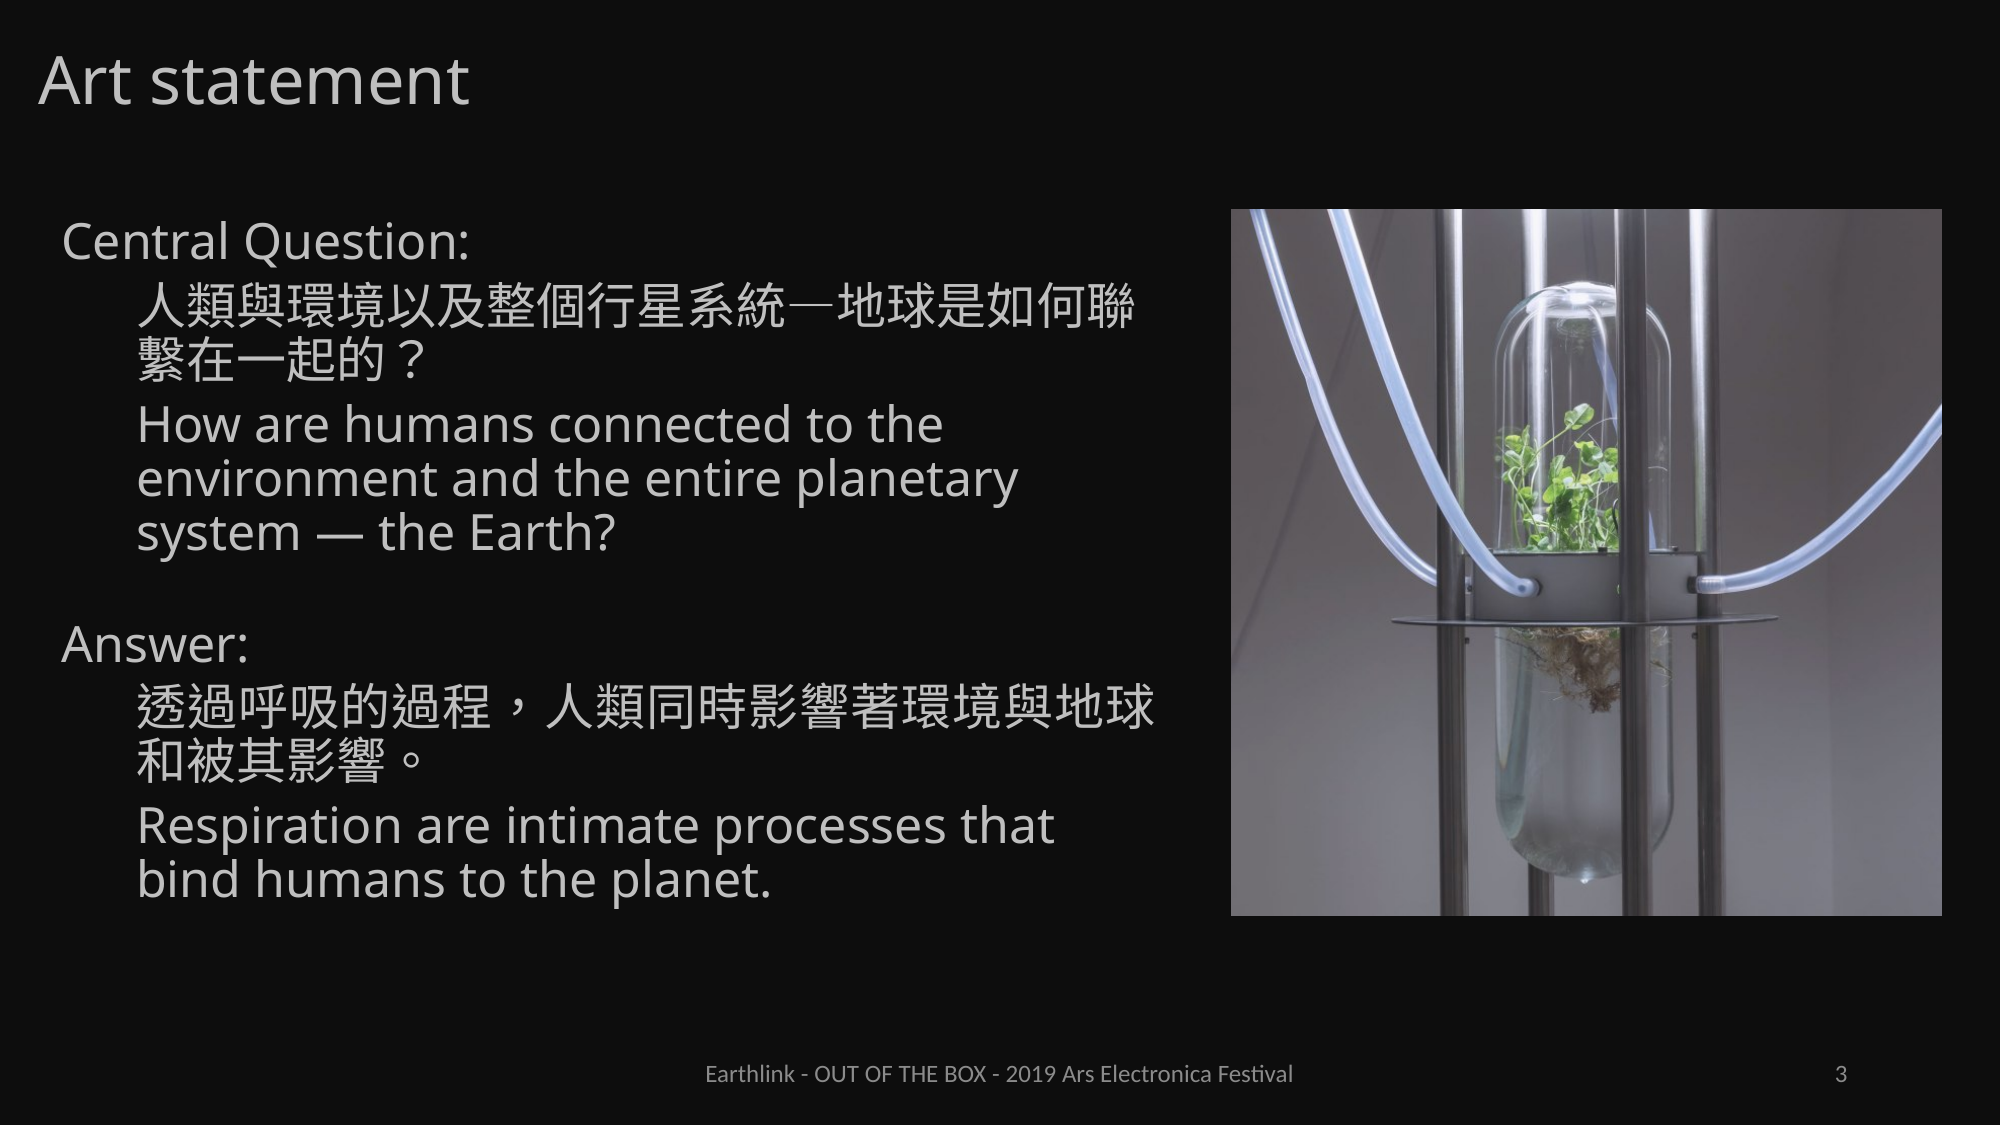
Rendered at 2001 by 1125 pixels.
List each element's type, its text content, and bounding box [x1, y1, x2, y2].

footer Earthlink - OUT OF THE BOX - 2019 Ars Electronica Festival [662, 1042, 1338, 1103]
slide_number 3 [1412, 1042, 1863, 1103]
picture [1230, 209, 1942, 916]
text_box Art statement [23, 40, 637, 137]
text_box Central Question: 人類與環境以及整個行星系統—地球是如何聯繫在一起的？ How are humans connected to the environment and the entire planetary system — the Earth? Answer: 透過呼吸的過程，人類同時影響著環境與地球和被其影響。 Respiration are intimate processes that bind humans to the planet. [46, 209, 1171, 916]
